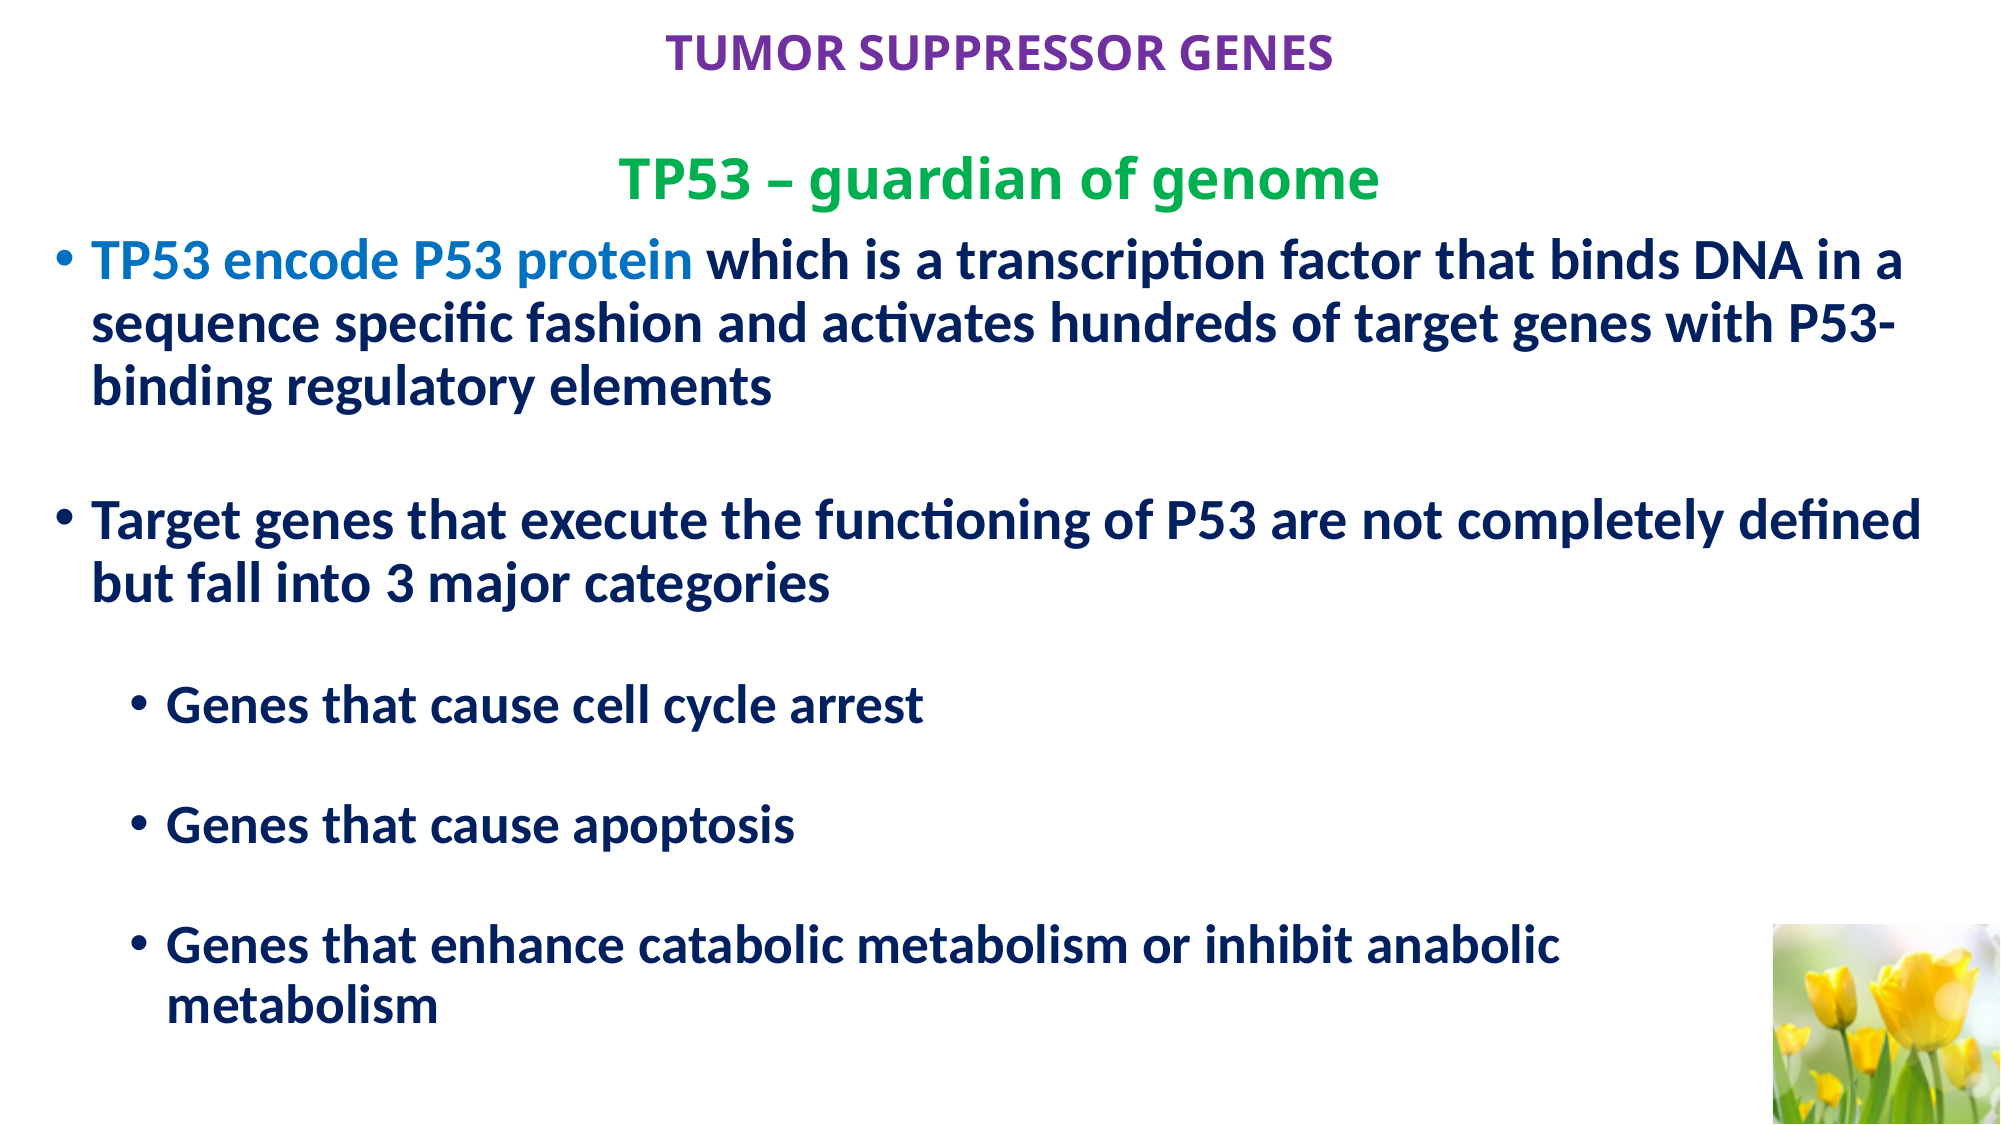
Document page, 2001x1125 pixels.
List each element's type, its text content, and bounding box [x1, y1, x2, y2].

picture [1772, 924, 2001, 1124]
title TUMOR SUPPRESSOR GENES TP53 – guardian of genome [137, 20, 1863, 220]
list TP53 encode P53 protein which is a transcription factor that binds DNA in a sequence specific fashion and activates hundreds of target genes with P53- binding regulatory elements Target genes that execute the functioning of P53 are not completely defined but fall into 3 major categories Genes that cause cell cycle arrest Genes that cause apoptosis Genes that enhance catabolic metabolism or inhibit anabolic metabolism [39, 221, 1961, 1125]
